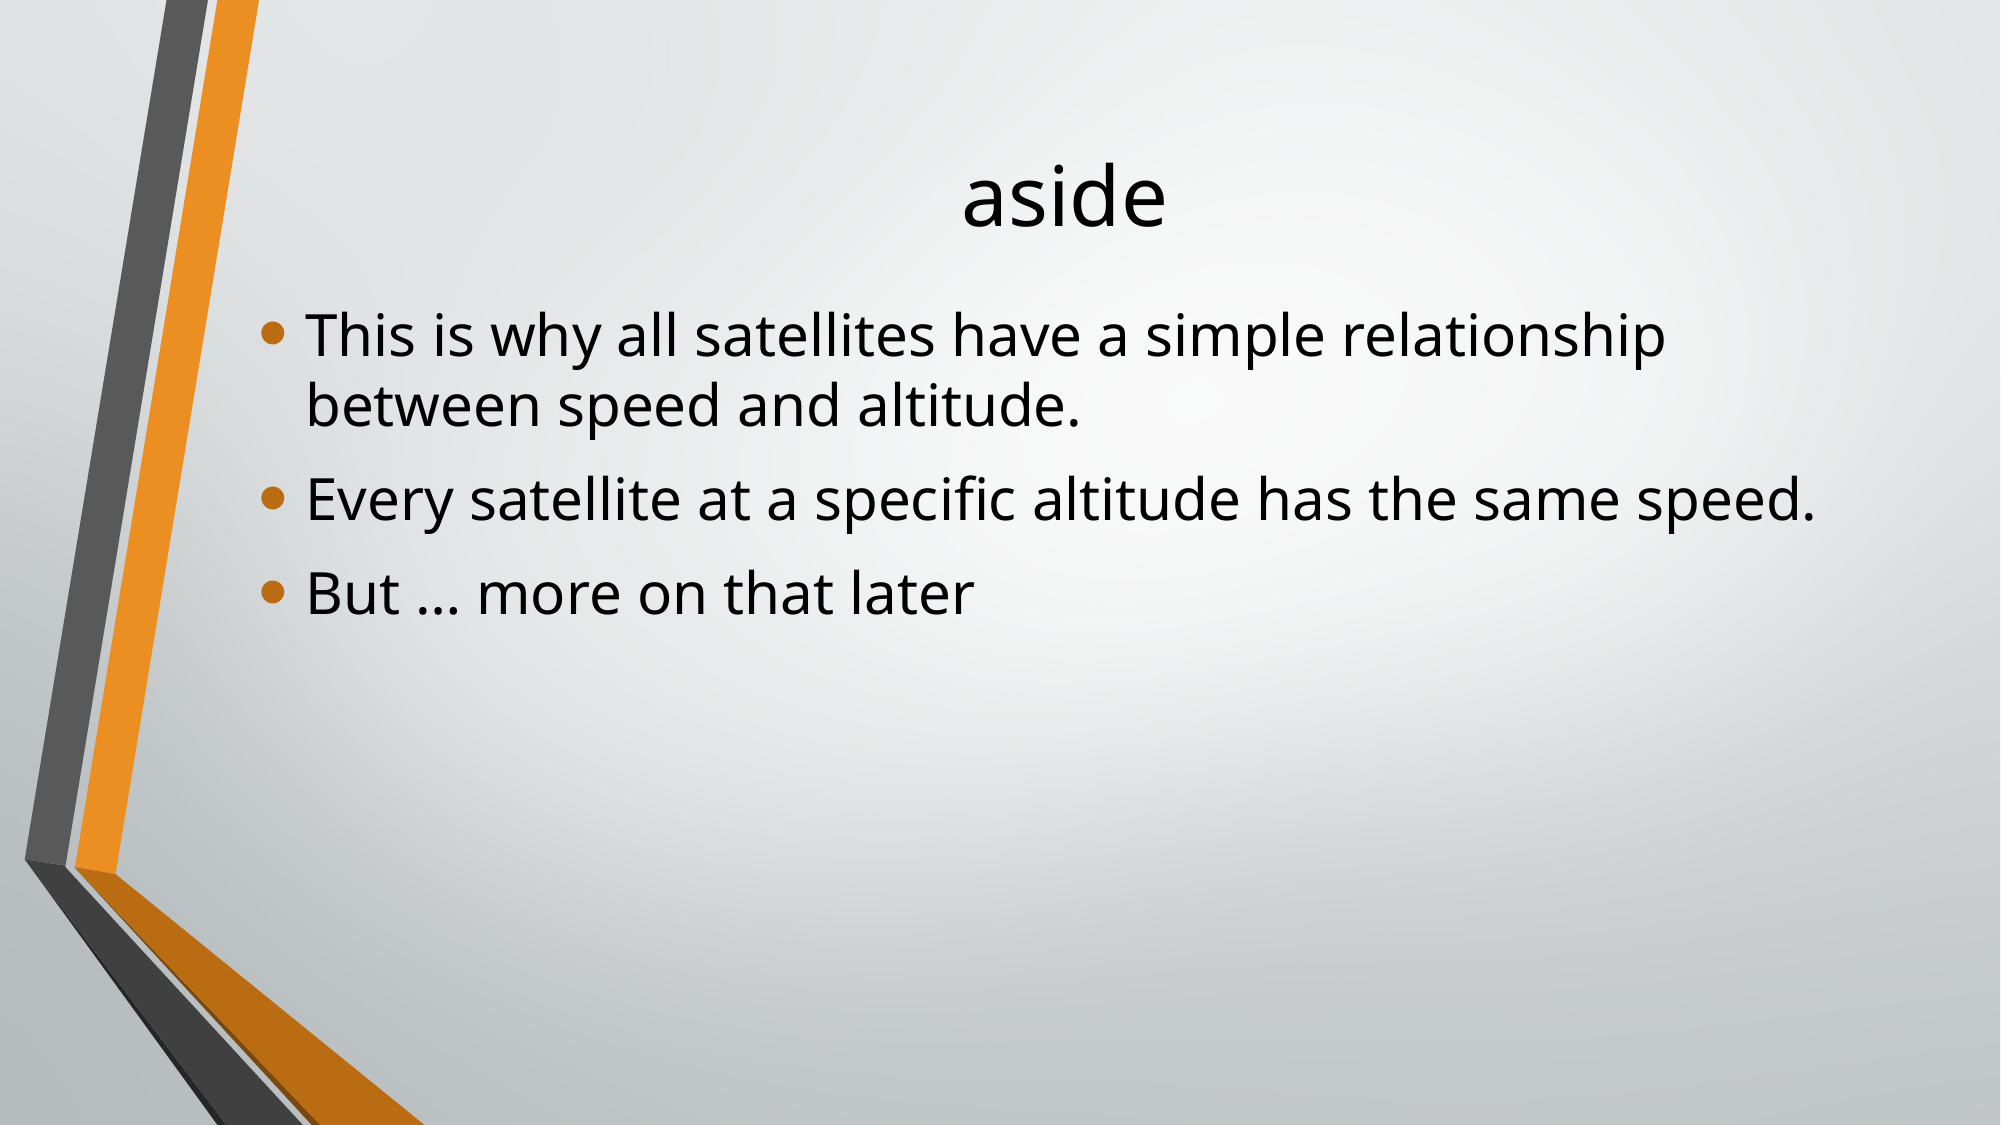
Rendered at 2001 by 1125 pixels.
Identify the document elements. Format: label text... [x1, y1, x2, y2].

title aside [243, 112, 1887, 274]
list This is why all satellites have a simple relationship between speed and altitude. Every satellite at a specific altitude has the same speed. But … more on that later [243, 290, 1887, 950]
